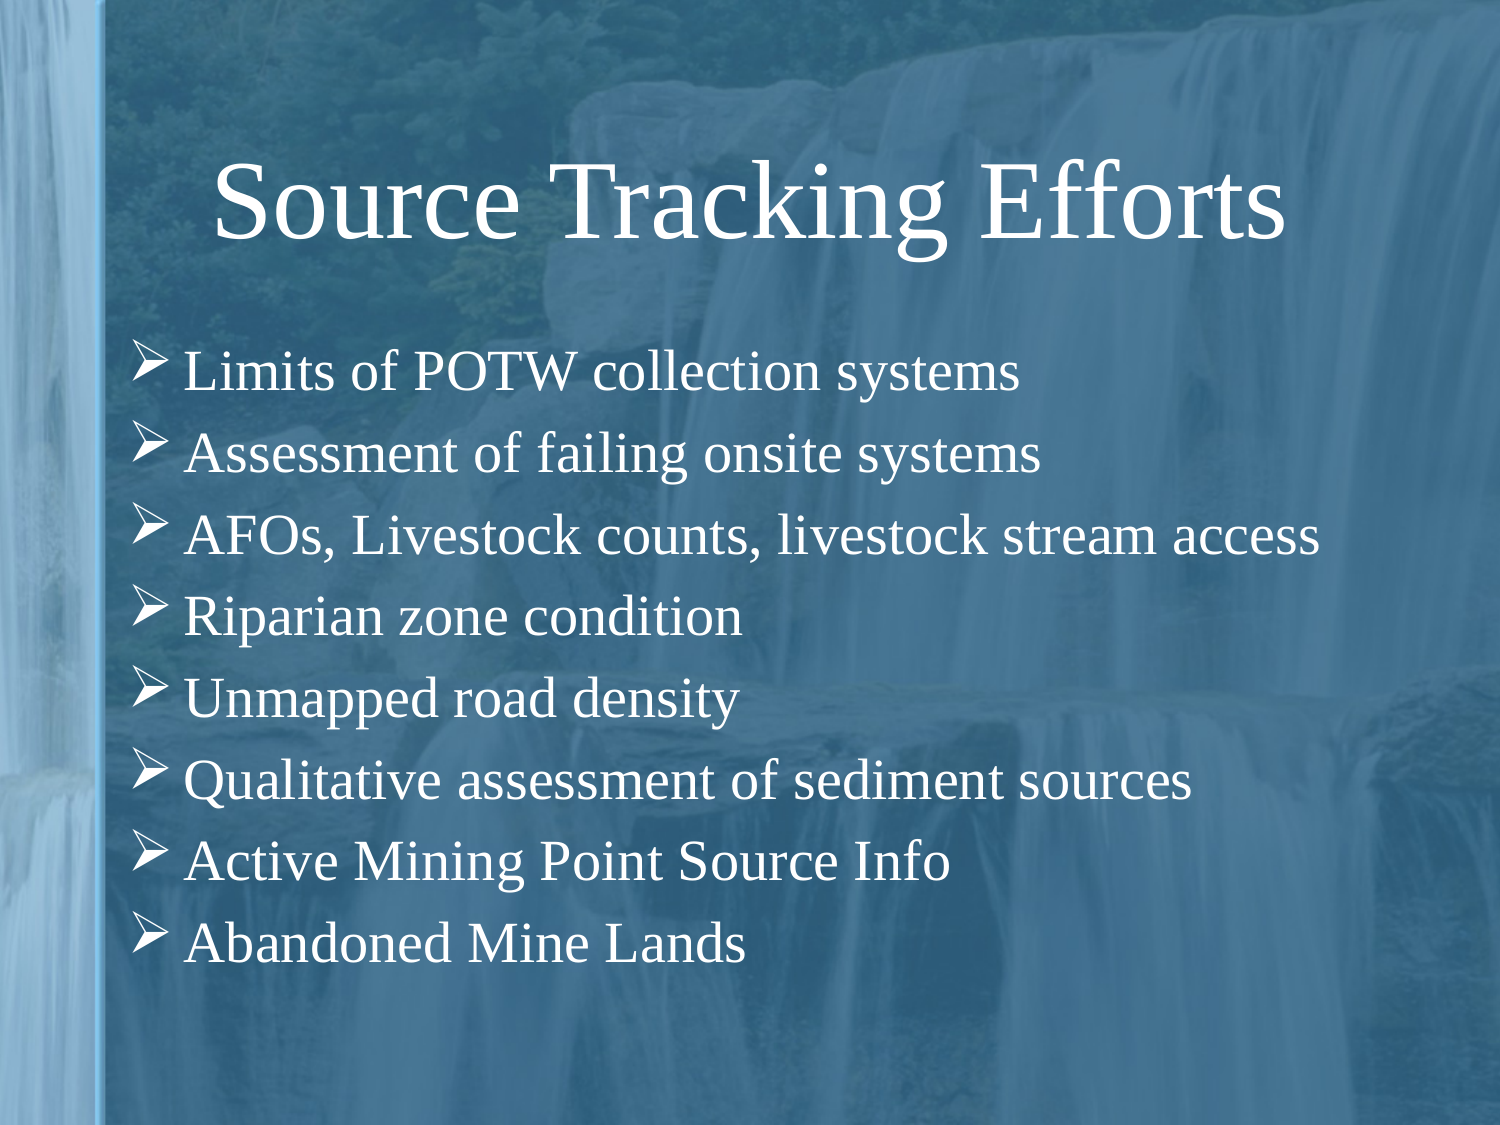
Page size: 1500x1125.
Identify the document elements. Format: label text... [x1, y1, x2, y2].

picture [0, 0, 1500, 1125]
title Source Tracking Efforts [112, 99, 1388, 288]
list Limits of POTW collection systems Assessment of failing onsite systems AFOs, Livestock counts, livestock stream access Riparian zone condition Unmapped road density Qualitative assessment of sediment sources Active Mining Point Source Info Abandoned Mine Lands [112, 324, 1388, 1001]
